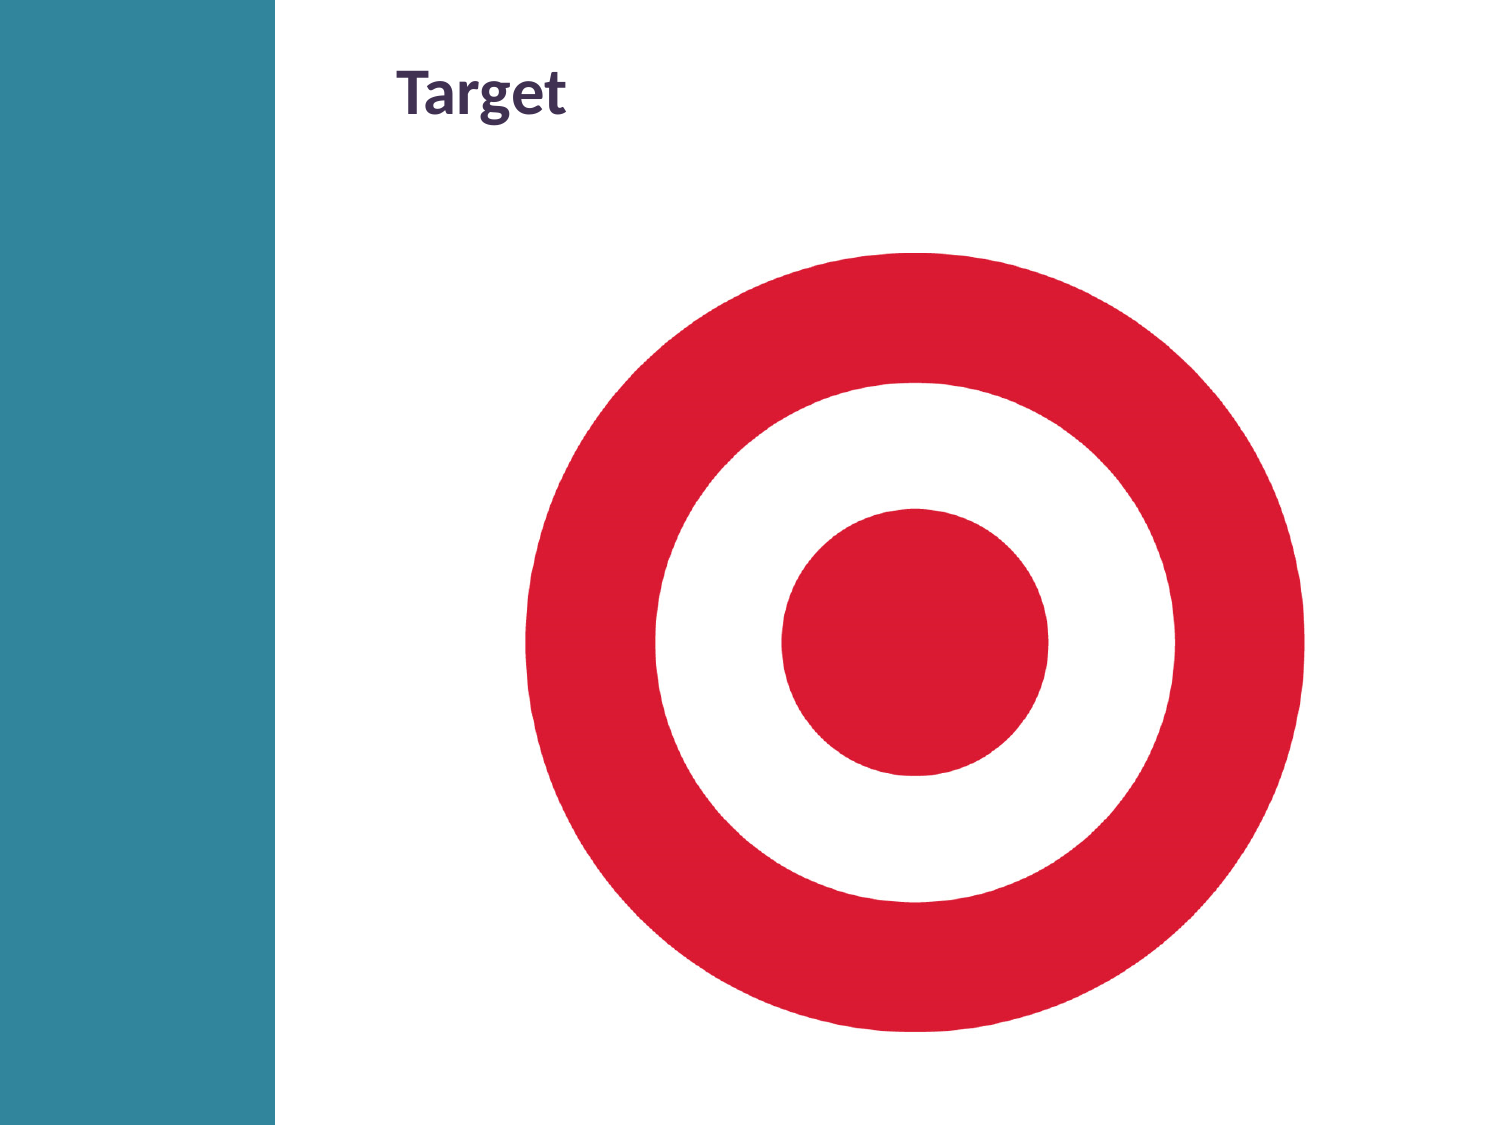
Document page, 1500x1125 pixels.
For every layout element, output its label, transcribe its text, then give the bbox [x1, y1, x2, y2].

picture [505, 240, 1326, 1051]
text_box [0, 0, 277, 1125]
text_box Target [381, 40, 1032, 192]
